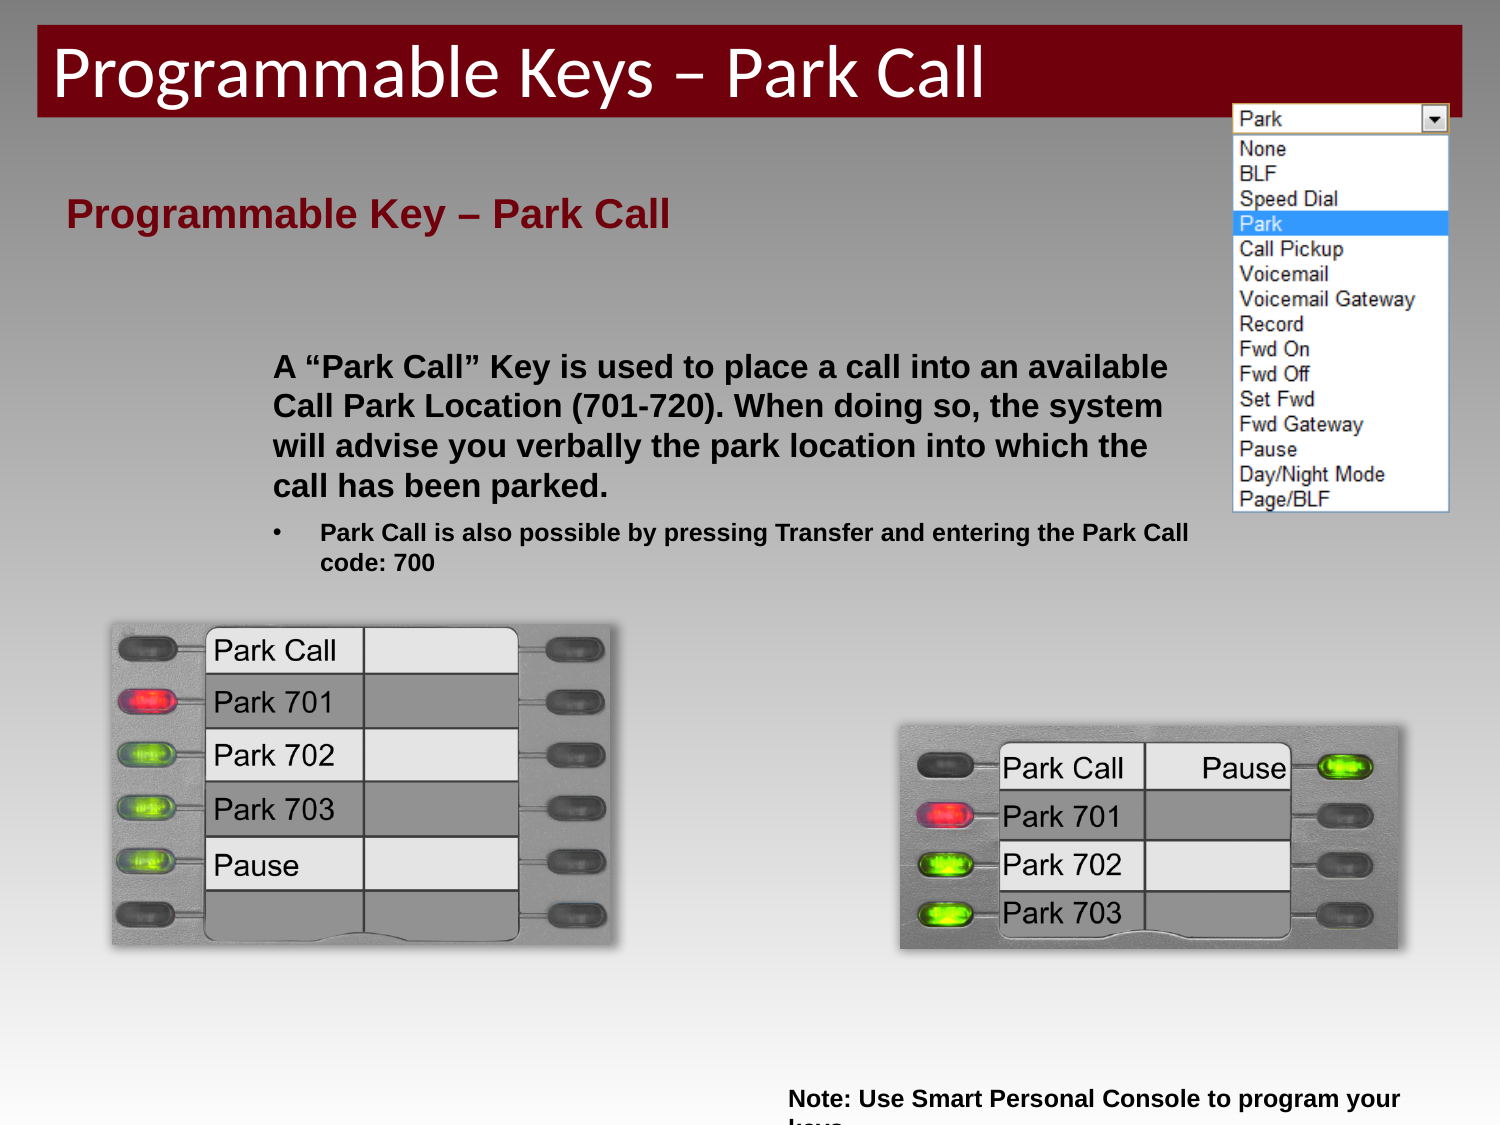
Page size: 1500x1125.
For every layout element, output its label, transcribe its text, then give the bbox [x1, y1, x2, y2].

text_box Programmable Key – Park Call [51, 179, 964, 245]
picture [900, 726, 1398, 949]
text_box Note: Use Smart Personal Console to program your keys. [773, 1074, 1486, 1125]
text_box Programmable Keys – Park Call [37, 24, 1463, 118]
text_box A “Park Call” Key is used to place a call into an available Call Park Location (701-720). When doing so, the system will advise you verbally the park location into which the call has been parked. Park Call is also possible by pressing Transfer and entering the Park Call code: 700 [258, 337, 1209, 585]
picture [112, 624, 610, 945]
picture [1232, 102, 1451, 513]
